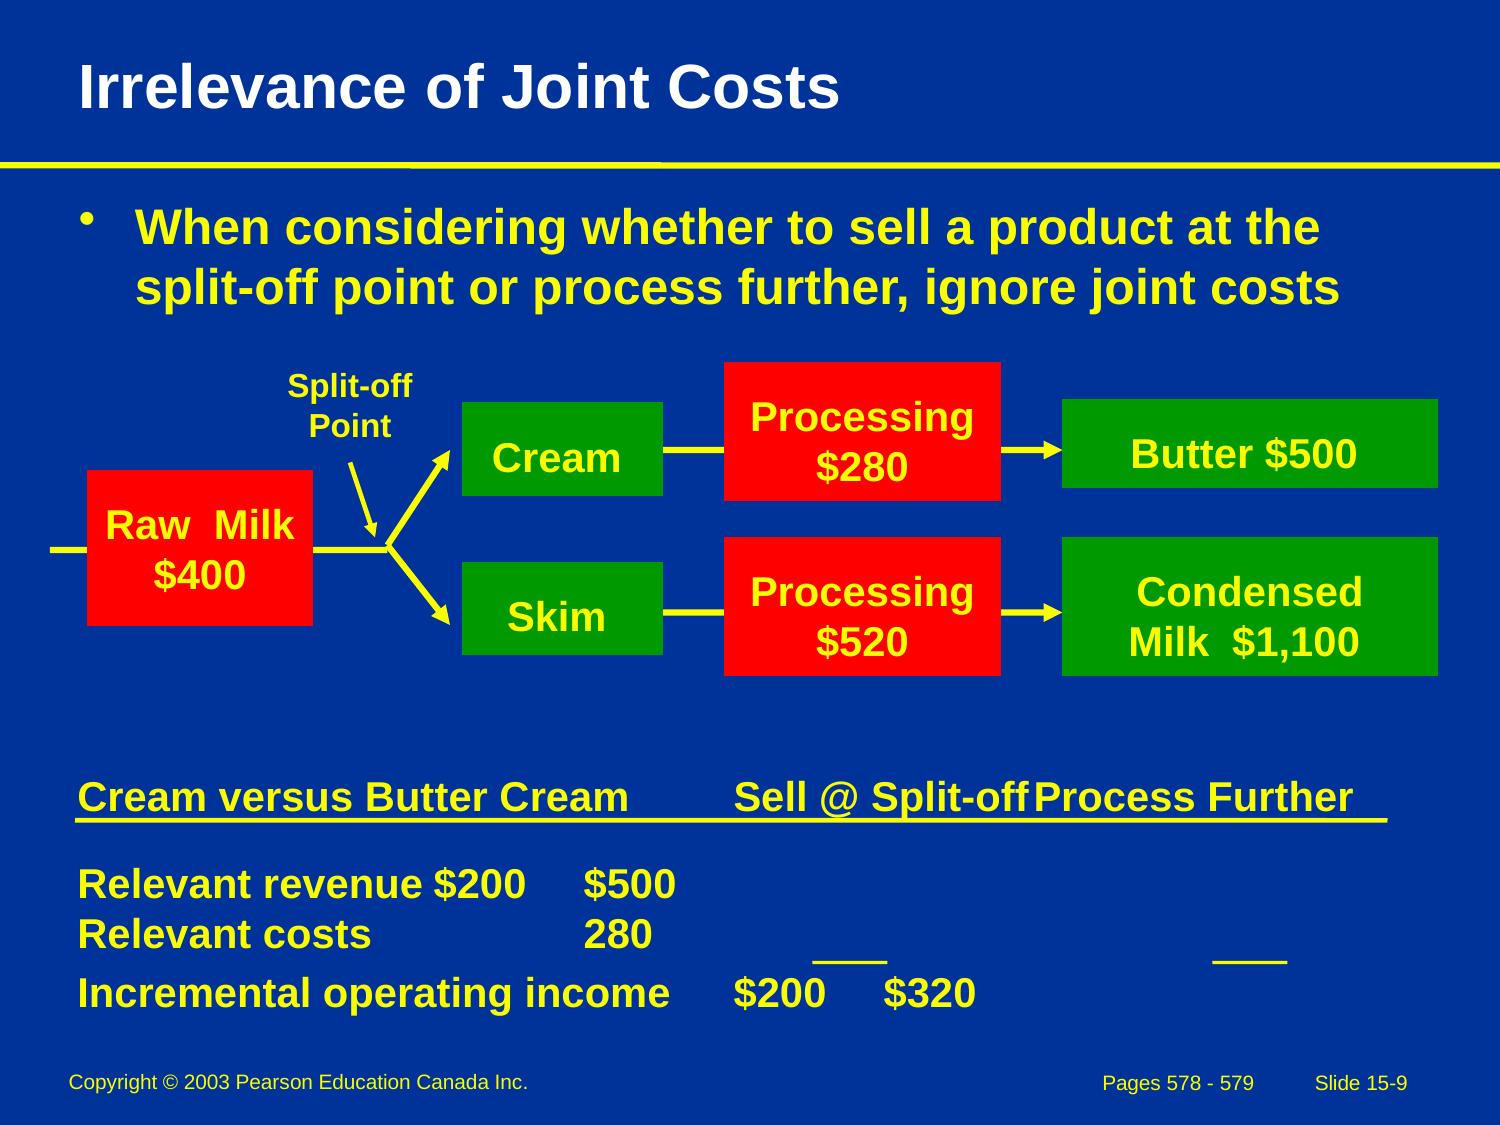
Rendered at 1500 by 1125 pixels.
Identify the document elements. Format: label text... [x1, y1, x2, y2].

text_box Processing $280 [725, 362, 1000, 500]
text_box Pages 578 - 579 [1087, 1062, 1288, 1103]
title Irrelevance of Joint Costs [63, 26, 1400, 140]
text_box Condensed Milk $1,100 [1062, 537, 1438, 675]
text_box [1000, 606, 1062, 619]
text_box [62, 762, 1425, 1008]
list When considering whether to sell a product at the split-off point or process further, ignore joint costs [63, 187, 1400, 333]
text_box [349, 462, 377, 538]
text_box Processing $520 [725, 537, 1000, 675]
text_box Raw Milk $400 [87, 470, 313, 625]
text_box [1000, 443, 1062, 457]
text_box [387, 450, 451, 545]
text_box Butter $500 [1062, 399, 1438, 488]
text_box Skim [462, 562, 663, 655]
text_box [387, 545, 451, 625]
text_box Cream [462, 403, 663, 496]
text_box Split-off Point [249, 337, 450, 433]
